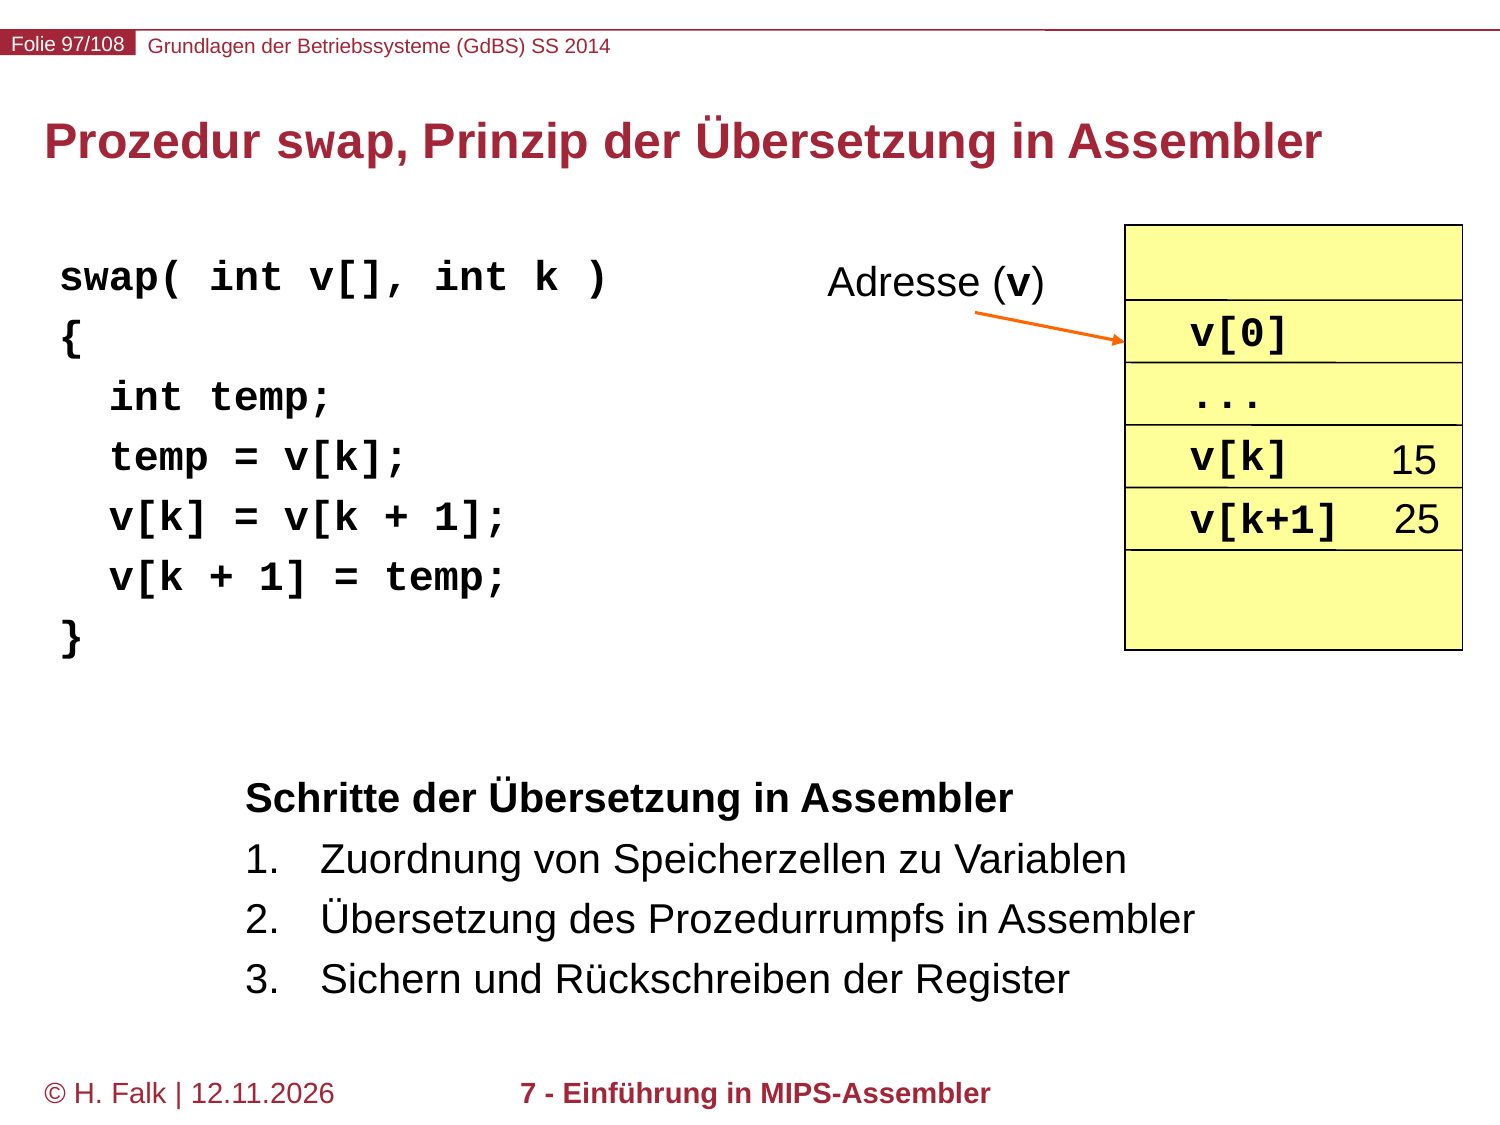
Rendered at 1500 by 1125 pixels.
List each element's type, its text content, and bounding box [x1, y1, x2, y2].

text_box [812, 224, 1463, 651]
text_box Schritte der Übersetzung in Assembler Zuordnung von Speicherzellen zu Variablen Übersetzung des Prozedurrumpfs in Assembler Sichern und Rückschreiben der Register [230, 768, 1227, 1009]
title Prozedur swap, Prinzip der Übersetzung in Assembler [29, 90, 1471, 198]
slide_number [29, 1066, 301, 1125]
text_box swap( int v[], int k ) { int temp; temp = v[k]; v[k] = v[k + 1]; v[k + 1] = temp; } [43, 231, 625, 667]
footer 7 - Einführung in MIPS-Assembler [301, 1066, 1211, 1125]
